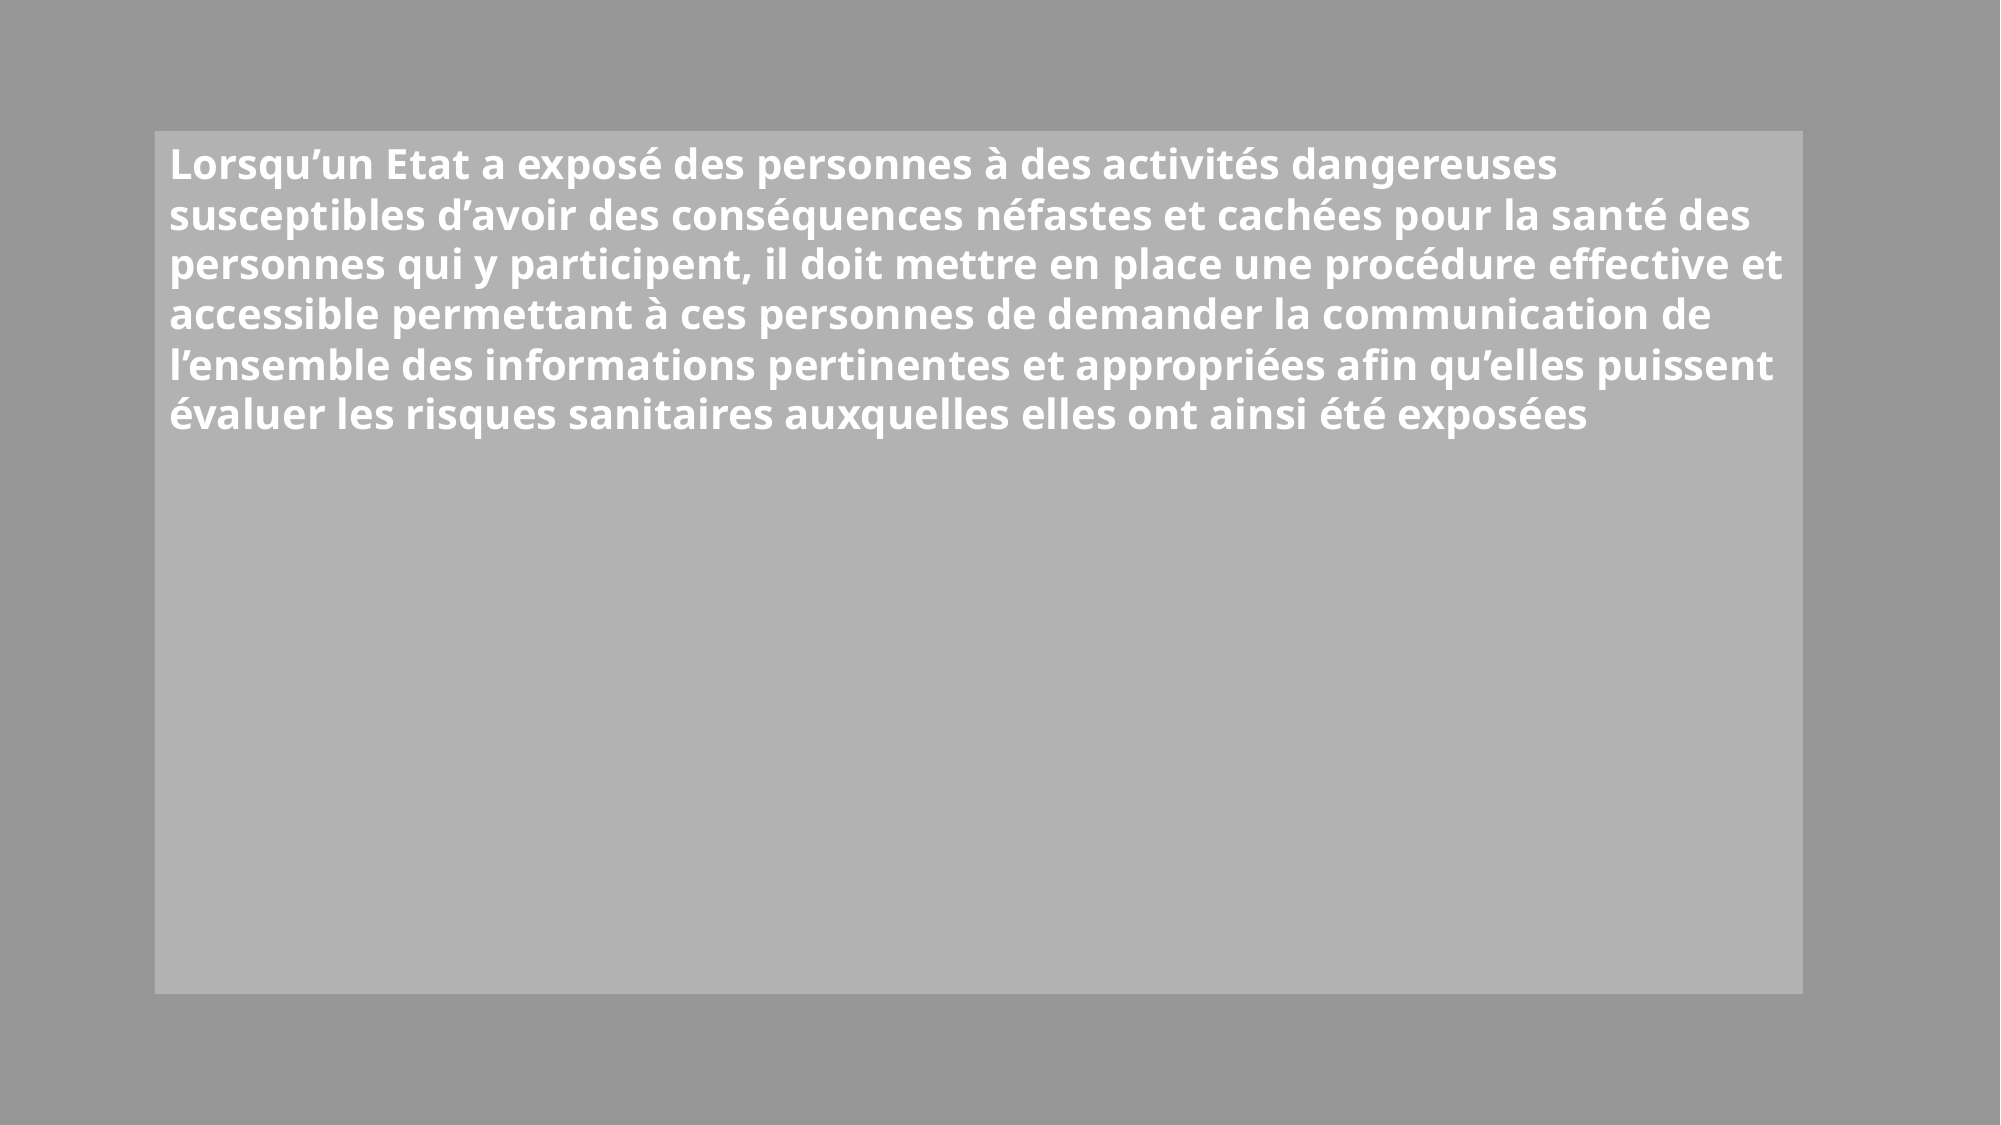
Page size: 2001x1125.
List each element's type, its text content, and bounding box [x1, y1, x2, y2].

text_box Lorsqu’un Etat a exposé des personnes à des activités dangereuses susceptibles d’avoir des conséquences néfastes et cachées pour la santé des personnes qui y participent, il doit mettre en place une procédure effective et accessible permettant à ces personnes de demander la communication de l’ensemble des informations pertinentes et appropriées afin qu’elles puissent évaluer les risques sanitaires auxquelles elles ont ainsi été exposées [154, 130, 1803, 995]
